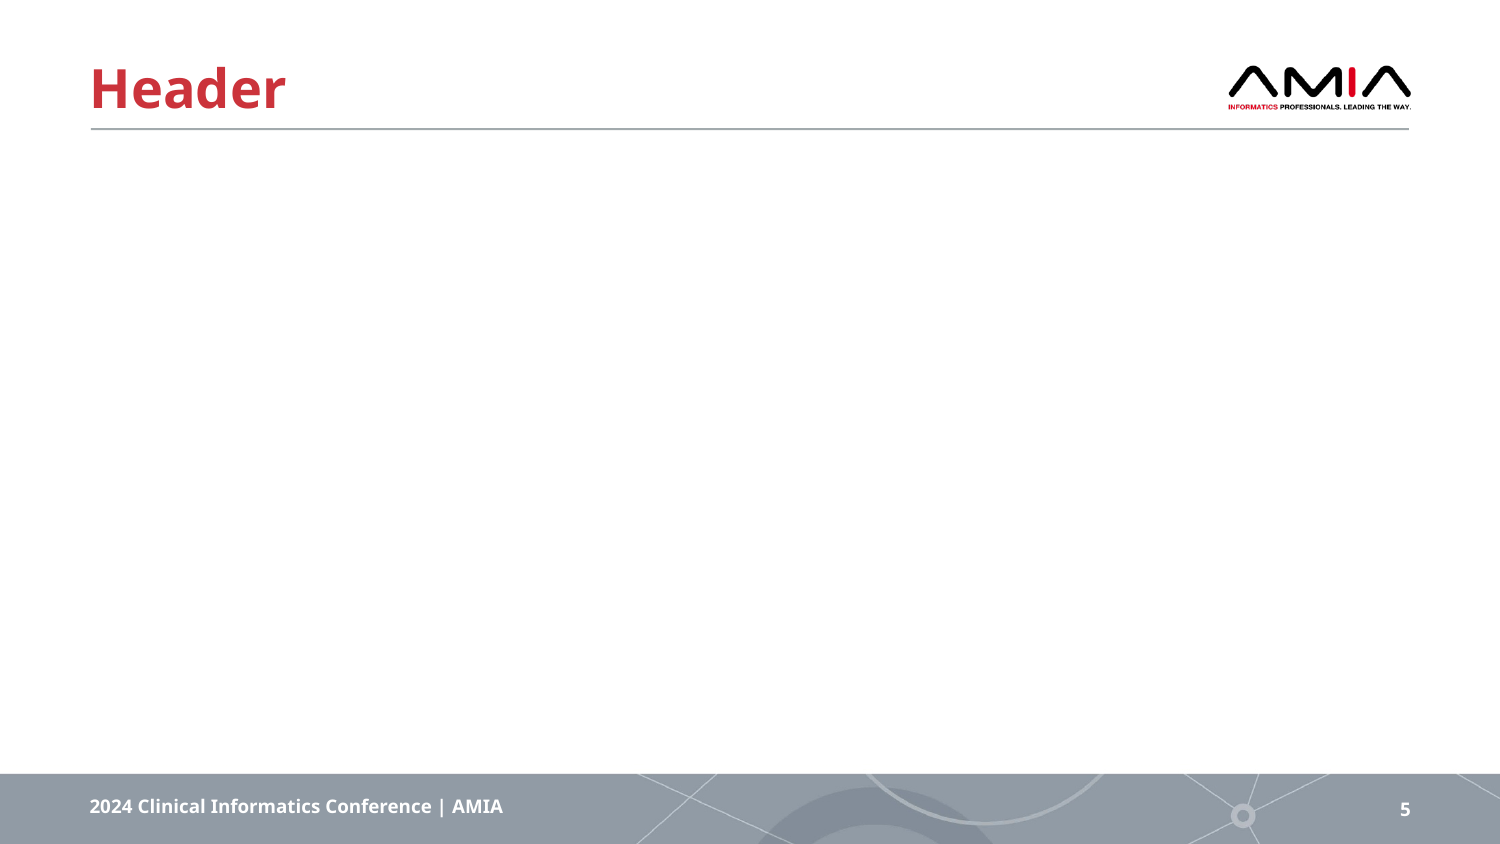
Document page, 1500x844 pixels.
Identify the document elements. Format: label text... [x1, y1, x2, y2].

picture [0, 0, 1500, 844]
slide_number 5 [1098, 798, 1412, 822]
title Header [89, 65, 1203, 119]
footer 2024 Clinical Informatics Conference | AMIA [89, 798, 915, 816]
